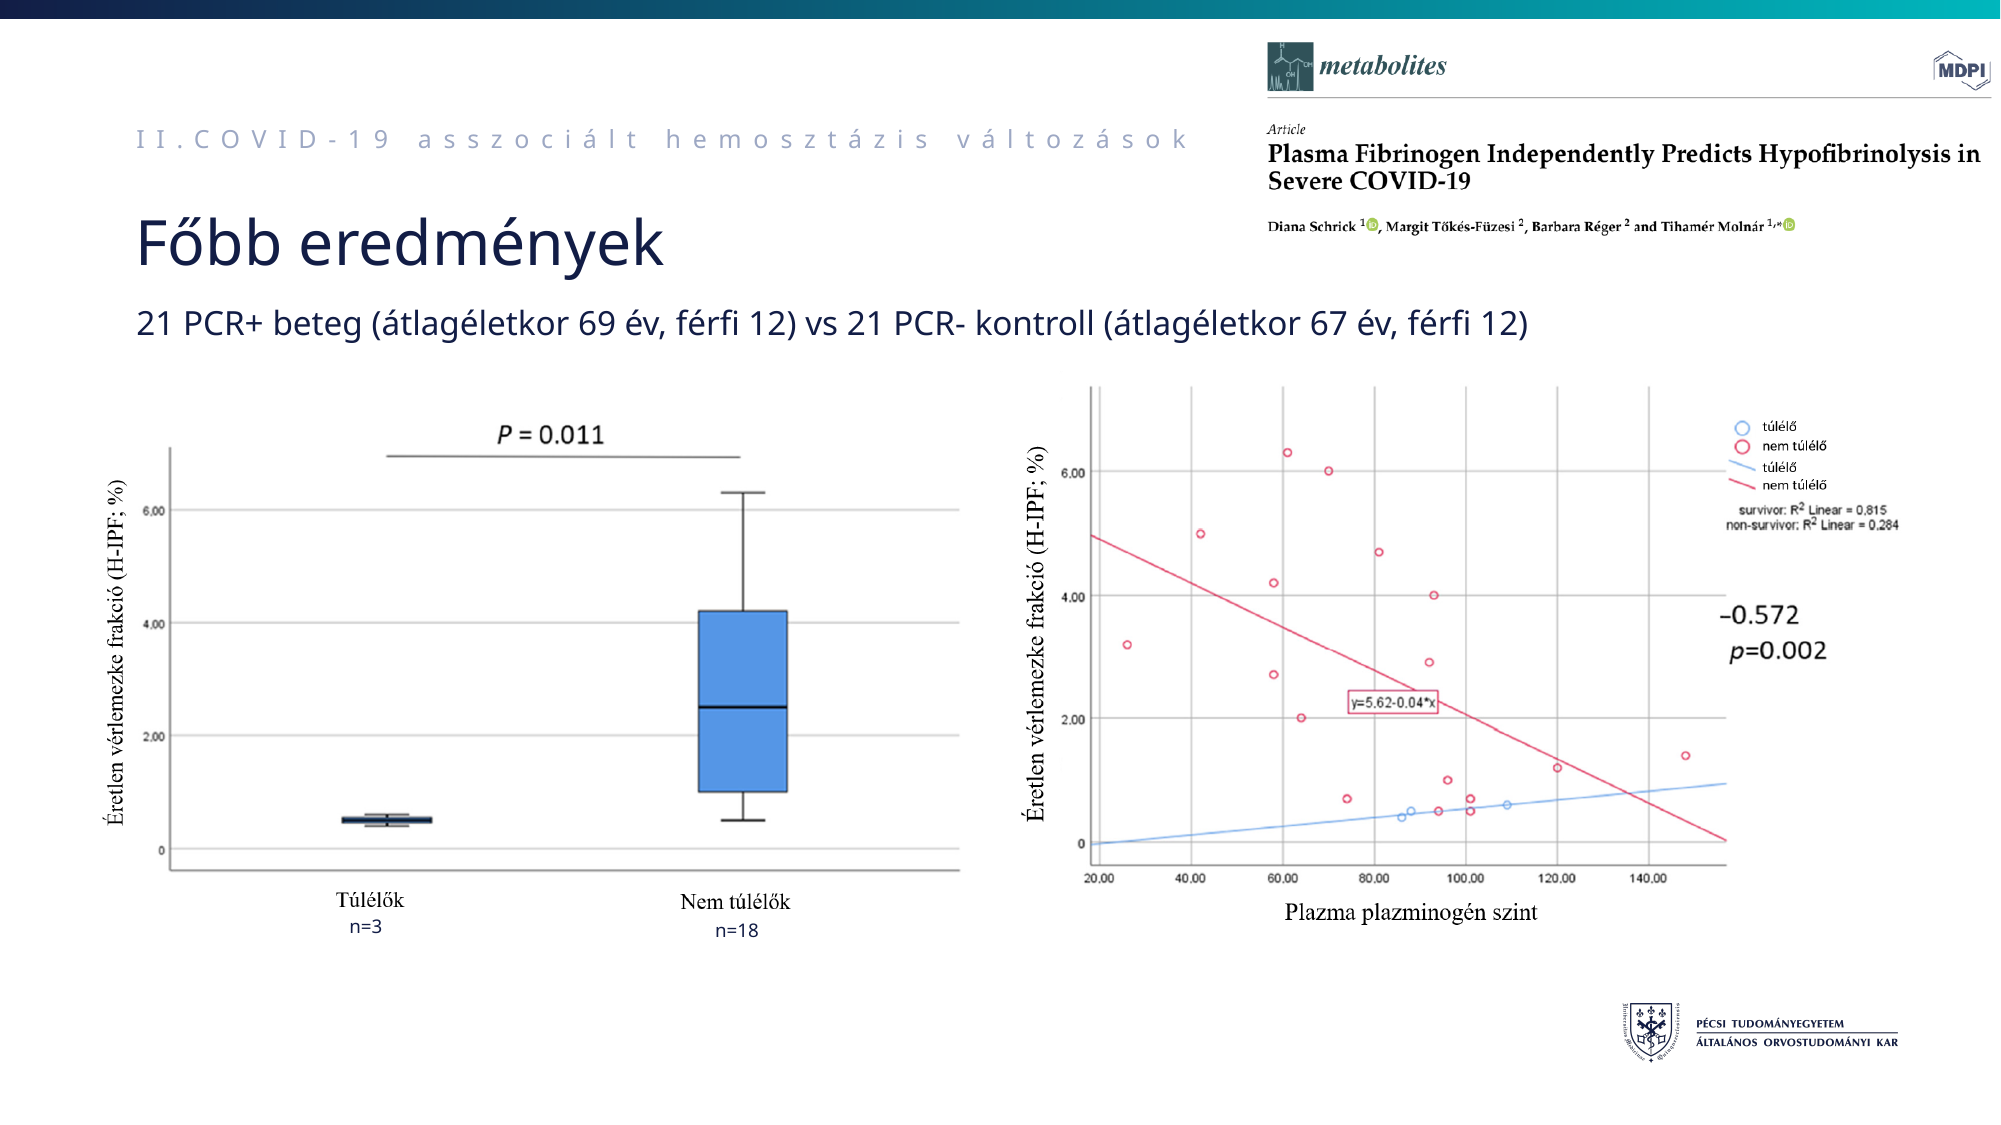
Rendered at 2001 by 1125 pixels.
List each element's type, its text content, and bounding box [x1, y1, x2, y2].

title Főbb eredmények [127, 194, 1891, 292]
picture [1622, 1003, 1898, 1063]
list II.COVID-19 asszociált hemosztázis változások [121, 119, 1261, 166]
text_box 21 PCR+ beteg (átlagéletkor 69 év, férfi 12) vs 21 PCR- kontroll (átlagéletkor 67 év, férfi 12) [121, 294, 1702, 350]
picture [1261, 28, 2000, 244]
picture [80, 365, 1907, 947]
